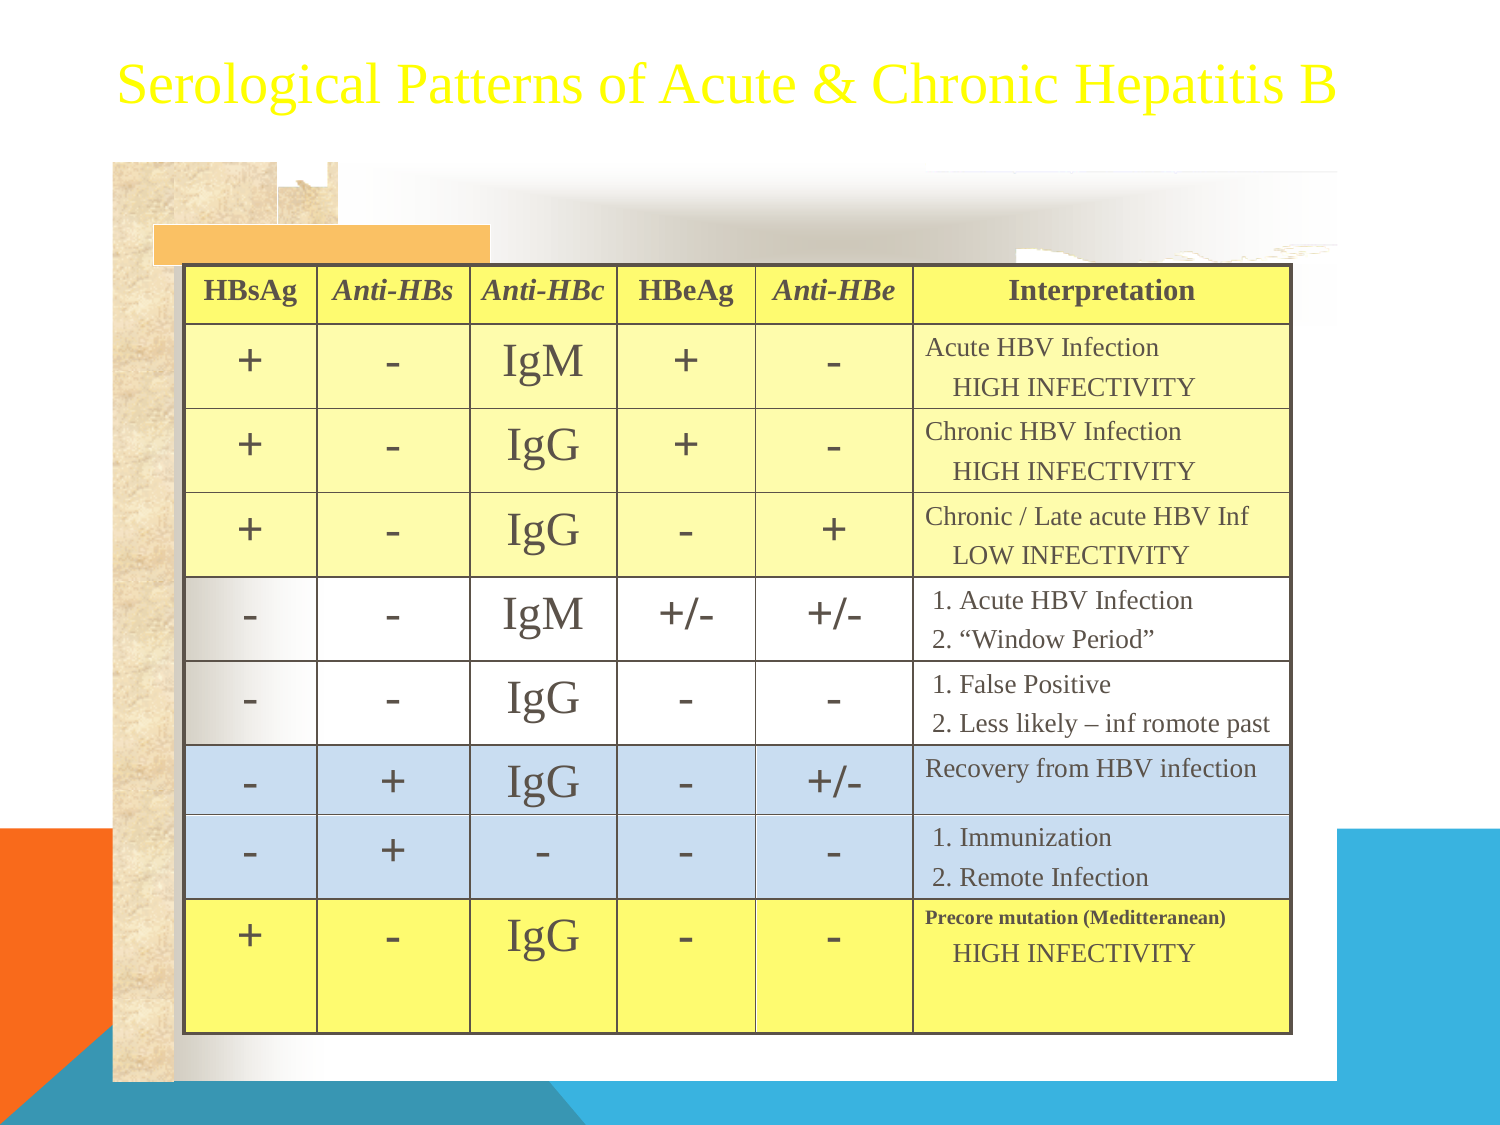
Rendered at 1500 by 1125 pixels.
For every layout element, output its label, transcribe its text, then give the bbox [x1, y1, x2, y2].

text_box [112, 162, 1338, 1082]
text_box Serological Patterns of Acute & Chronic Hepatitis B [101, 37, 1354, 123]
